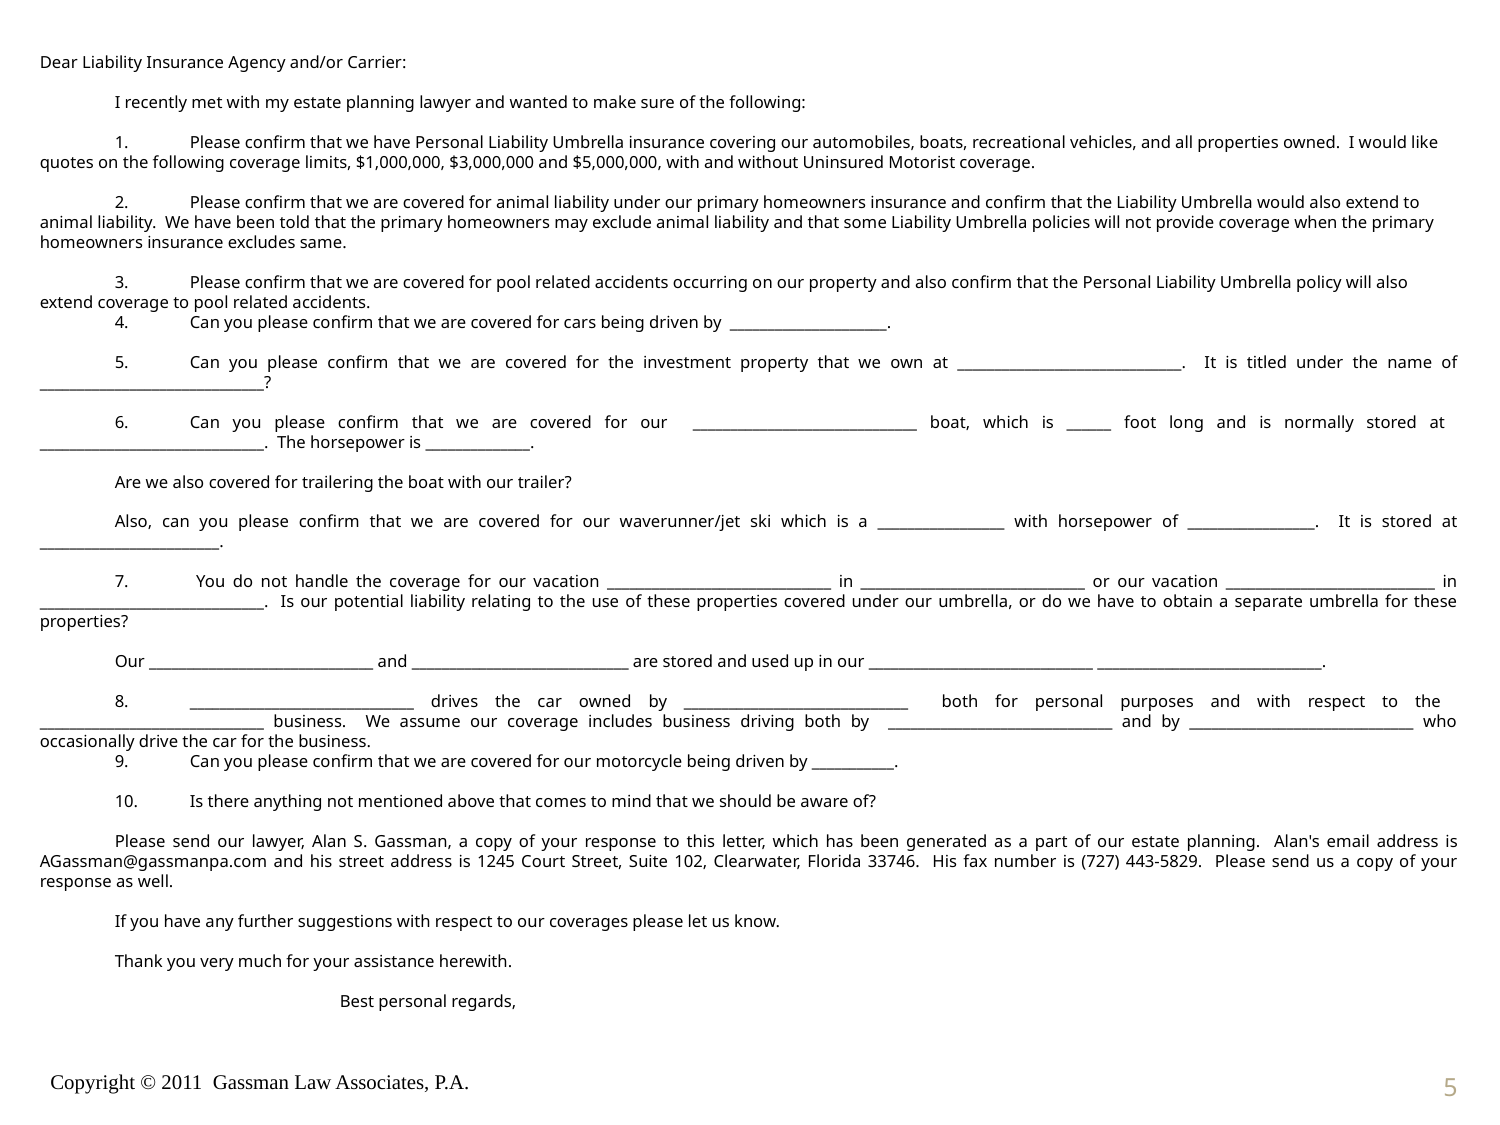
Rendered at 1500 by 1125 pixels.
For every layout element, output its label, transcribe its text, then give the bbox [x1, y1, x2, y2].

text_box Dear Liability Insurance Agency and/or Carrier: I recently met with my estate planning lawyer and wanted to make sure of the following: 1. Please confirm that we have Personal Liability Umbrella insurance covering our automobiles, boats, recreational vehicles, and all properties owned. I would like quotes on the following coverage limits, $1,000,000, $3,000,000 and $5,000,000, with and without Uninsured Motorist coverage. 2. Please confirm that we are covered for animal liability under our primary homeowners insurance and confirm that the Liability Umbrella would also extend to animal liability. We have been told that the primary homeowners may exclude animal liability and that some Liability Umbrella policies will not provide coverage when the primary homeowners insurance excludes same. 3. Please confirm that we are covered for pool related accidents occurring on our property and also confirm that the Personal Liability Umbrella policy will also extend coverage to pool related accidents. 4. Can you please confirm that we are covered for cars being driven by _____________________. 5. Can you please confirm that we are covered for the investment property that we own at ______________________________. It is titled under the name of ______________________________? 6. Can you please confirm that we are covered for our ______________________________ boat, which is ______ foot long and is normally stored at ______________________________. The horsepower is ______________. Are we also covered for trailering the boat with our trailer? Also, can you please confirm that we are covered for our waverunner/jet ski which is a _________________ with horsepower of _________________. It is stored at ________________________. 7. You do not handle the coverage for our vacation ______________________________ in ______________________________ or our vacation ____________________________ in ______________________________. Is our potential liability relating to the use of these properties covered under our umbrella, or do we have to obtain a separate umbrella for these properties? Our ______________________________ and _____________________________ are stored and used up in our ______________________________ ______________________________. 8. ______________________________ drives the car owned by ______________________________ both for personal purposes and with respect to the ______________________________ business. We assume our coverage includes business driving both by ______________________________ and by ______________________________ who occasionally drive the car for the business. 9. Can you please confirm that we are covered for our motorcycle being driven by ___________. 10. Is there anything not mentioned above that comes to mind that we should be aware of? Please send our lawyer, Alan S. Gassman, a copy of your response to this letter, which has been generated as a part of our estate planning. Alan's email address is AGassman@gassmanpa.com and his street address is 1245 Court Street, Suite 102, Clearwater, Florida 33746. His fax number is (727) 443-5829. Please send us a copy of your response as well. If you have any further suggestions with respect to our coverages please let us know. Thank you very much for your assistance herewith. Best personal regards, [24, 24, 1475, 1125]
slide_number 5 [1413, 1034, 1488, 1113]
text_box Copyright © 2011 Gassman Law Associates, P.A. [37, 1062, 638, 1101]
